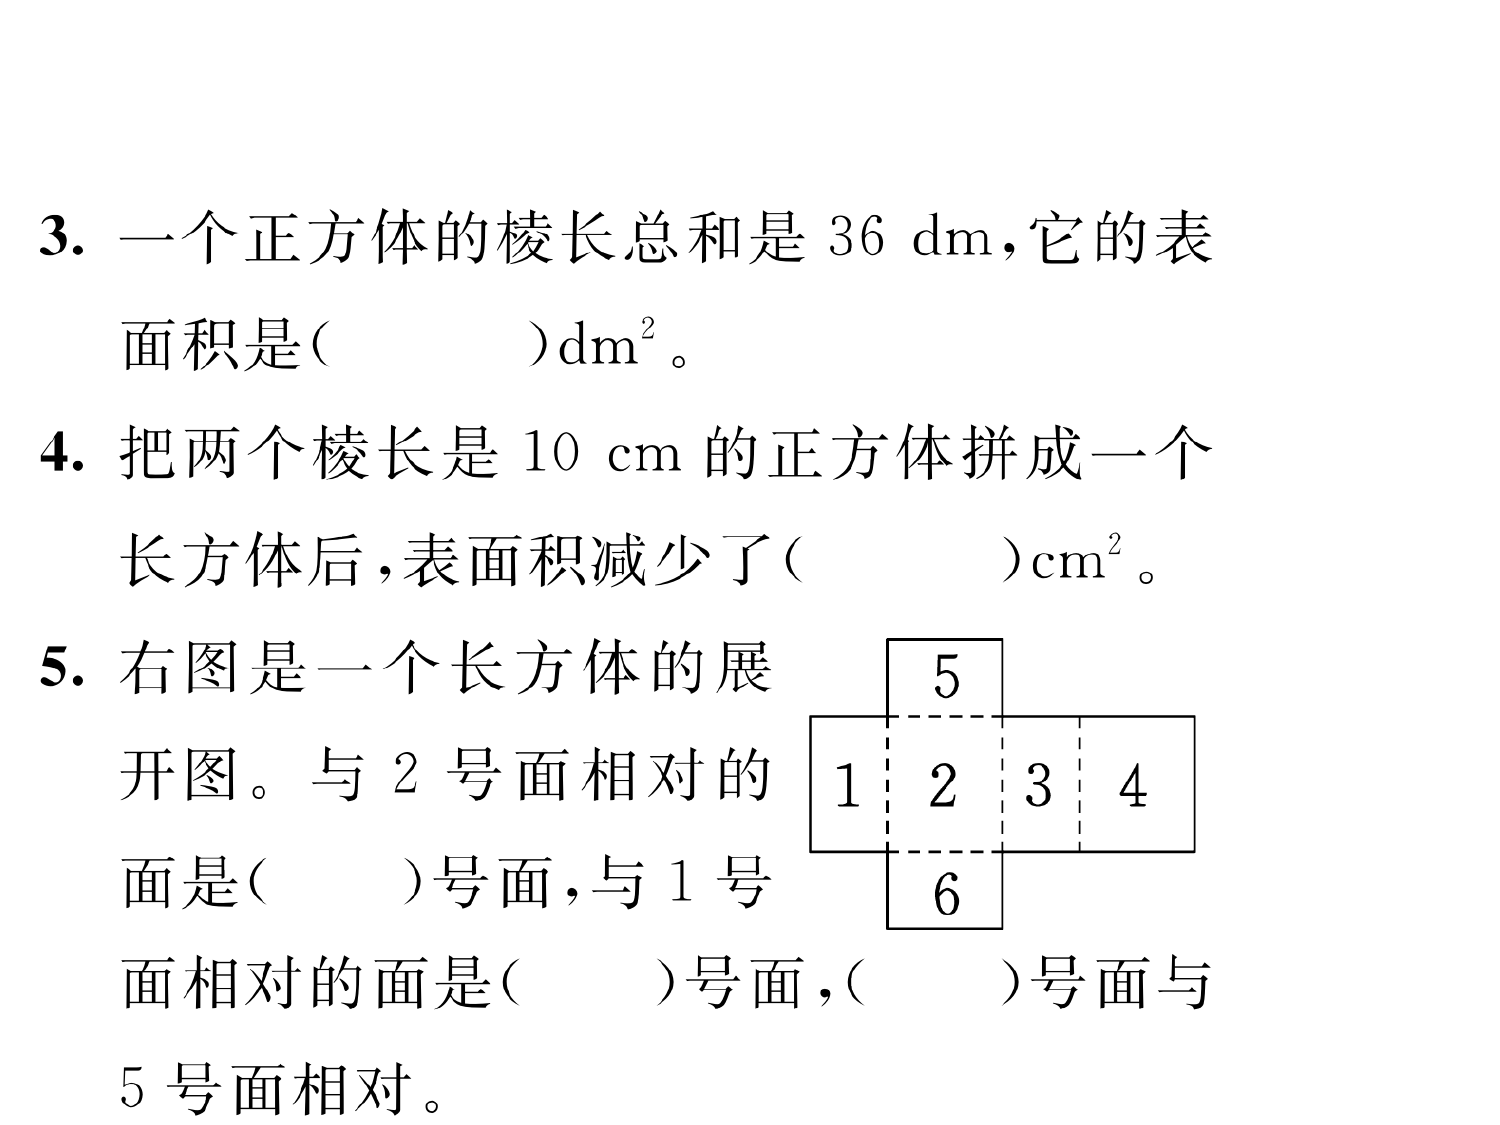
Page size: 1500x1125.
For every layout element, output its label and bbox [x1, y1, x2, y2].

picture [35, 177, 1238, 1122]
